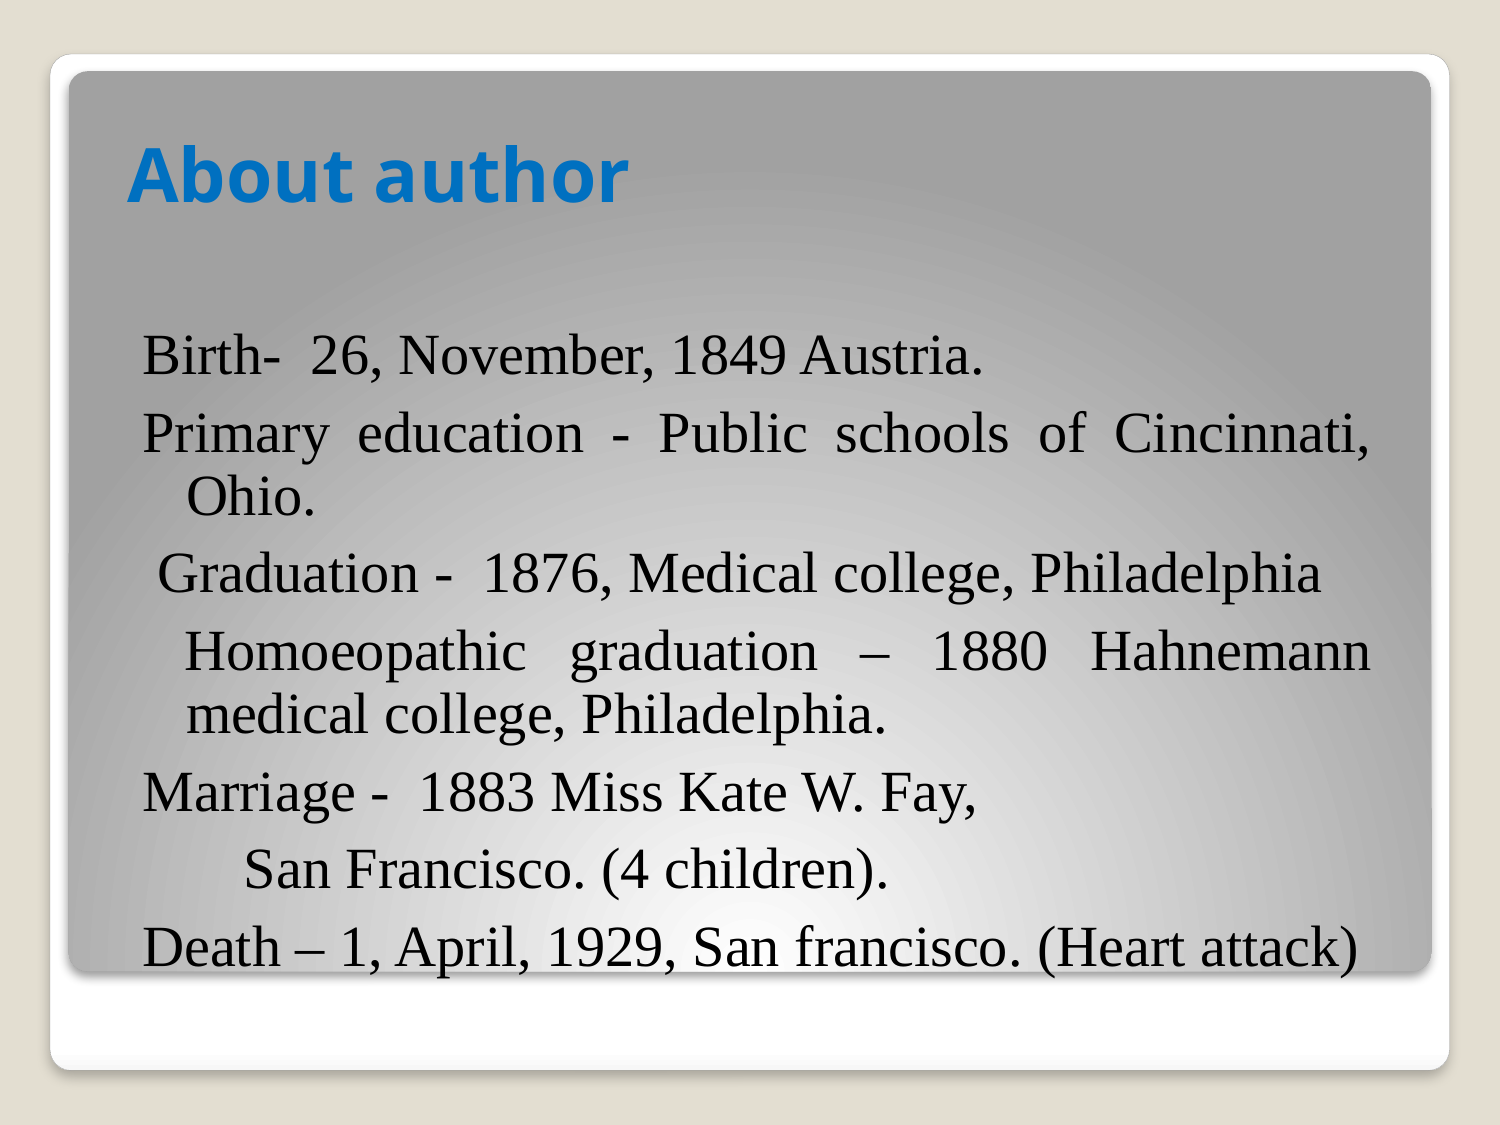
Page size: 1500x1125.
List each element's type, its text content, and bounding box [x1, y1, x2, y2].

title About author [112, 75, 1388, 224]
list Birth- 26, November, 1849 Austria. Primary education - Public schools of Cincinnati, Ohio. Graduation - 1876, Medical college, Philadelphia Homoeopathic graduation – 1880 Hahnemann medical college, Philadelphia. Marriage - 1883 Miss Kate W. Fay, San Francisco. (4 children). Death – 1, April, 1929, San francisco. (Heart attack)‏ [112, 224, 1388, 1112]
